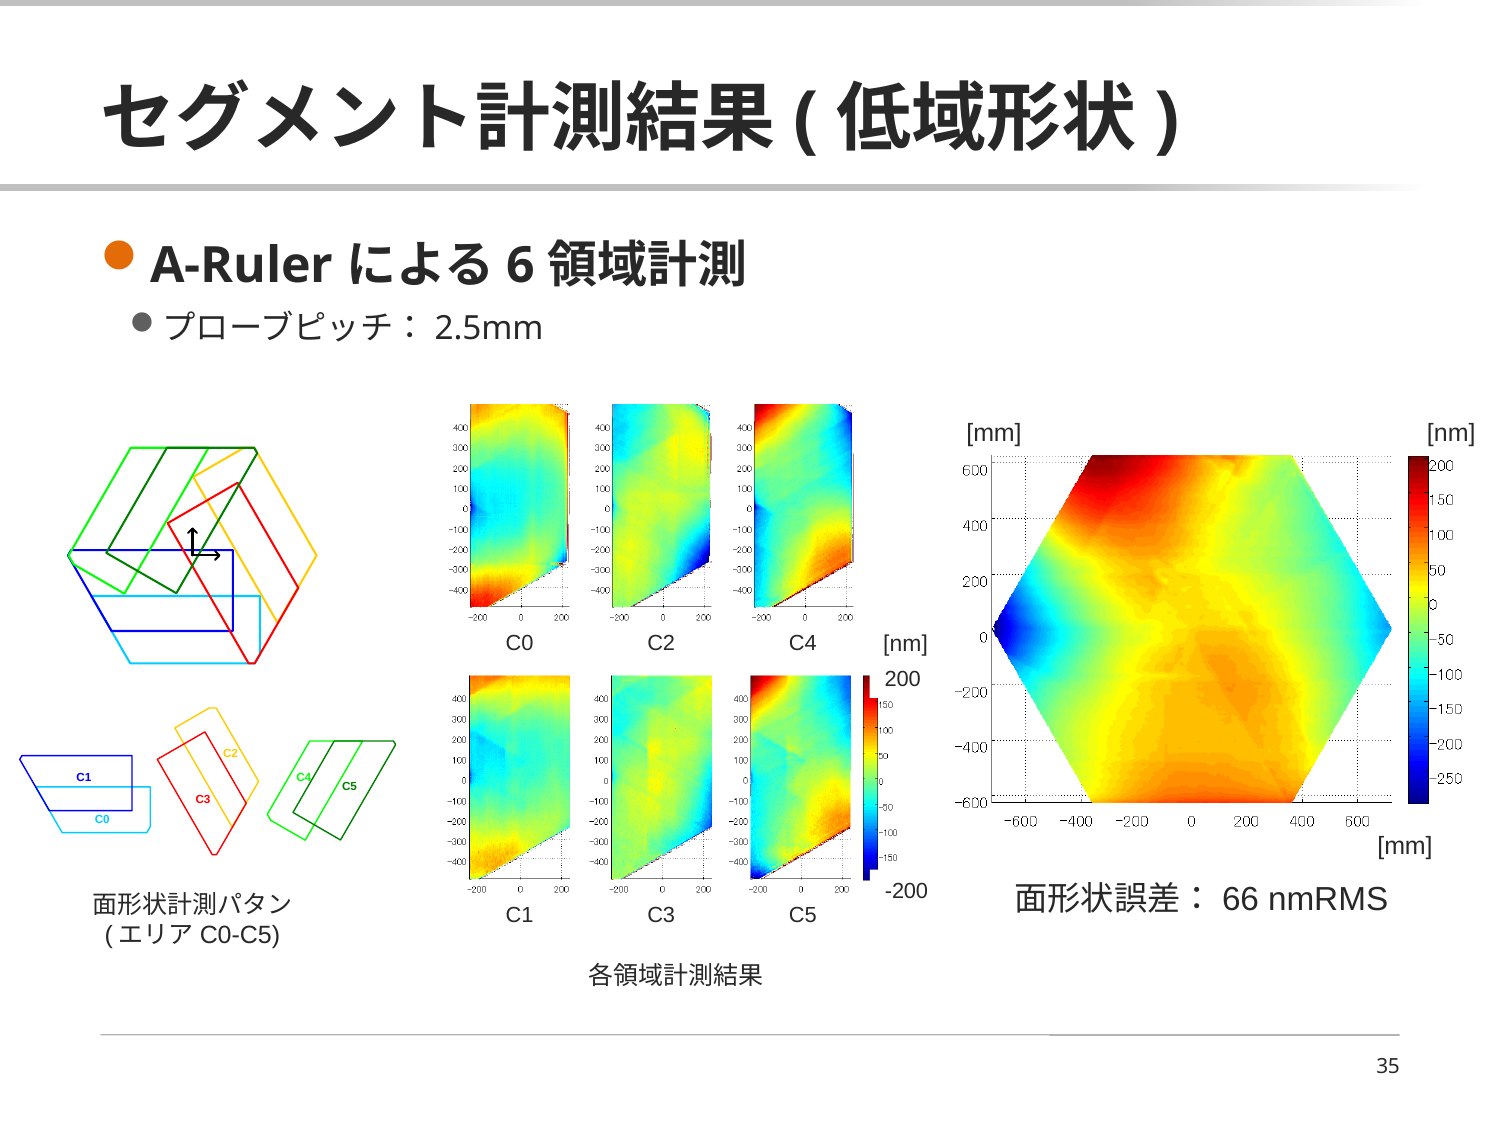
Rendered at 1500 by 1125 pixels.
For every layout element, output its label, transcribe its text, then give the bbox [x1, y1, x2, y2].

picture [442, 385, 876, 635]
picture [17, 703, 398, 858]
picture [0, 184, 1500, 191]
text_box C0 [490, 641, 549, 655]
text_box 面形状誤差：66 nmRMS [999, 872, 1404, 925]
text_box C3 [632, 913, 690, 935]
picture [442, 656, 911, 906]
text_box C5 [774, 913, 832, 935]
title セグメント計測結果(低域形状) [100, 36, 1259, 185]
list A-Rulerによる6領域計測 プローブピッチ：2.5mm [100, 219, 1400, 362]
picture [0, 0, 1500, 6]
text_box [nm] [868, 621, 910, 655]
text_box 各領域計測結果 [573, 952, 779, 997]
text_box -200 [912, 871, 943, 911]
text_box C1 [490, 913, 549, 935]
text_box C4 [774, 641, 832, 655]
text_box C2 [632, 641, 690, 655]
slide_number 35 [1222, 1046, 1400, 1083]
picture [915, 408, 1500, 866]
text_box 面形状計測パタン (エリアC0-C5) [77, 881, 308, 956]
picture [64, 408, 338, 668]
